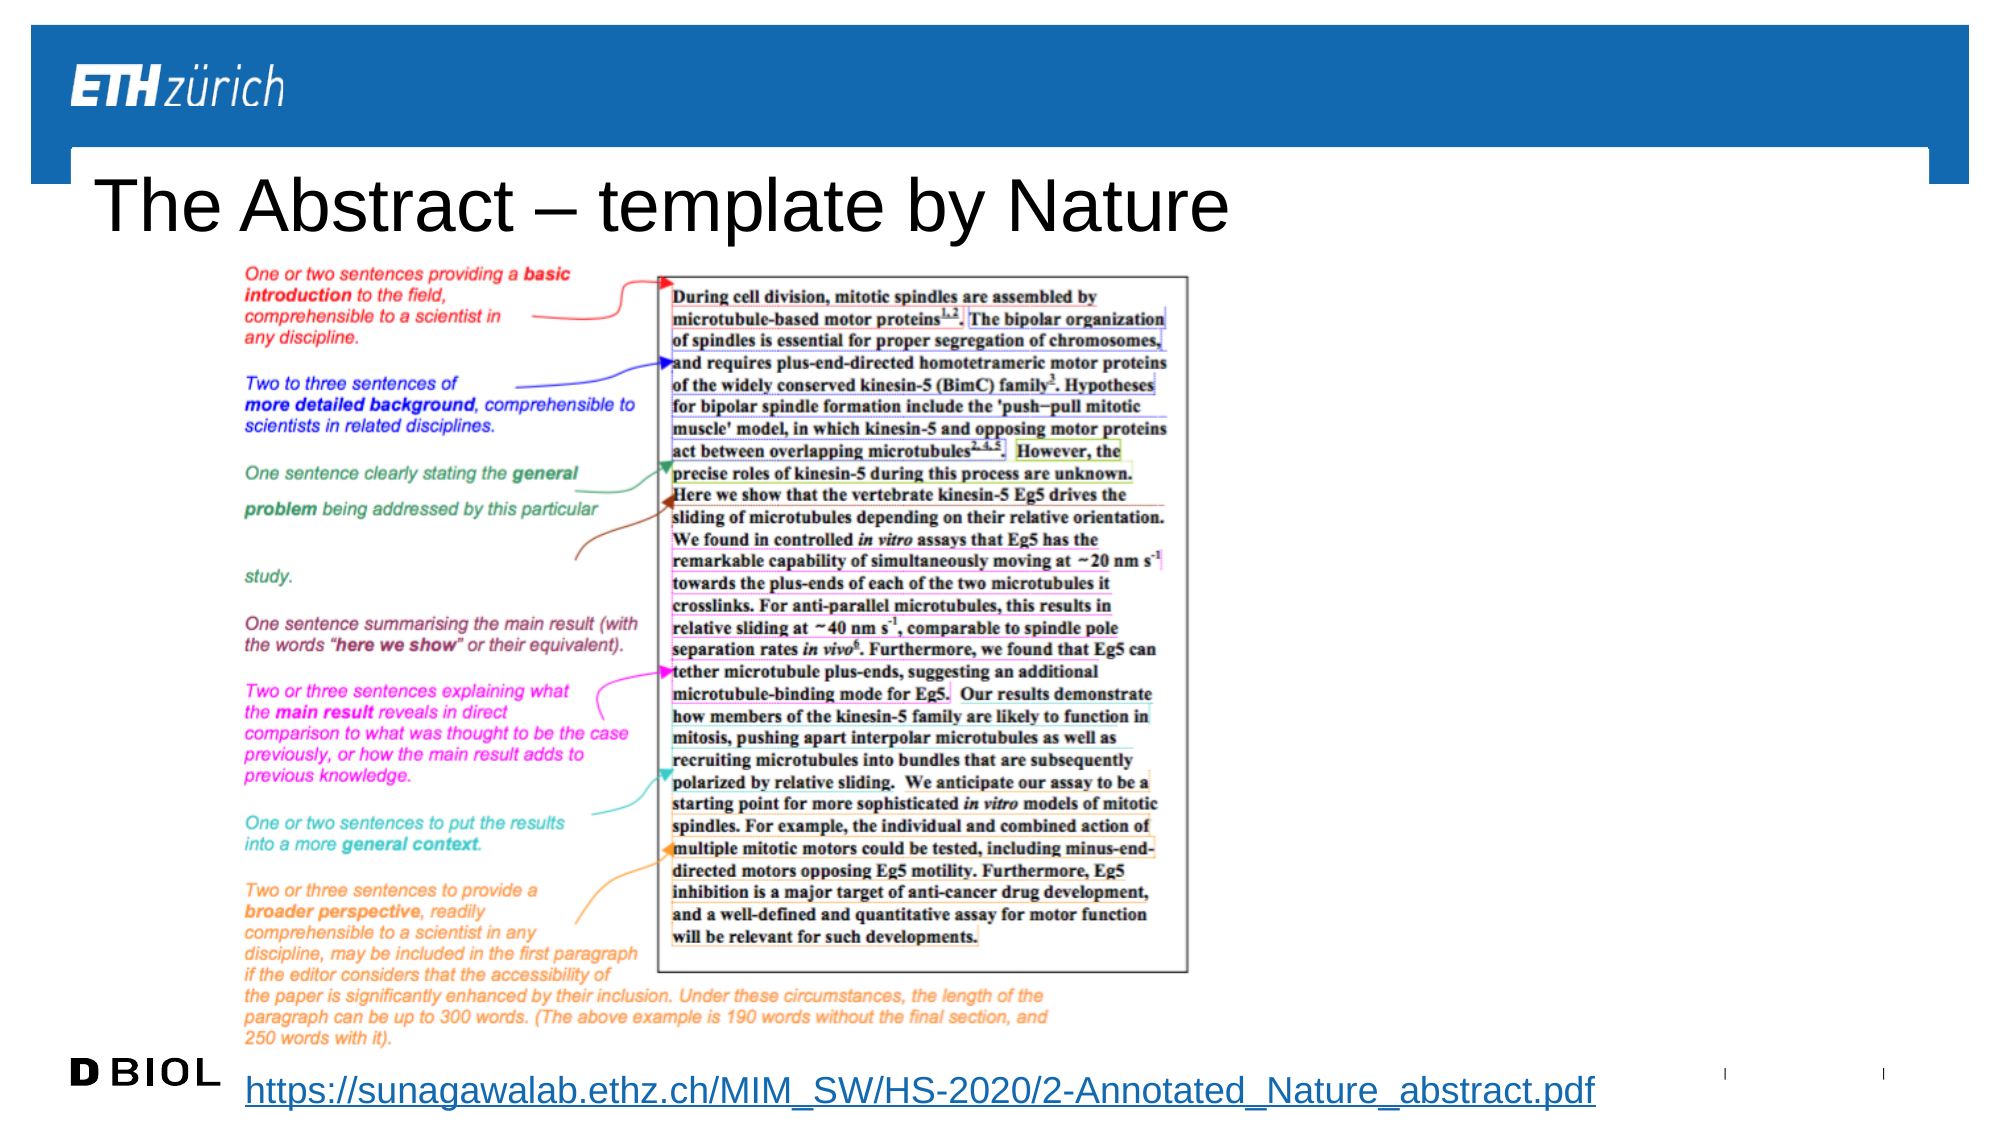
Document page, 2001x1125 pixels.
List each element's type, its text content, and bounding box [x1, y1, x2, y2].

picture [230, 253, 1202, 1059]
title The Abstract – template by Nature [70, 148, 1930, 254]
text_box https://sunagawalab.ethz.ch/MIM_SW/HS-2020/2-Annotated_Nature_abstract.pdf [230, 1058, 1888, 1125]
